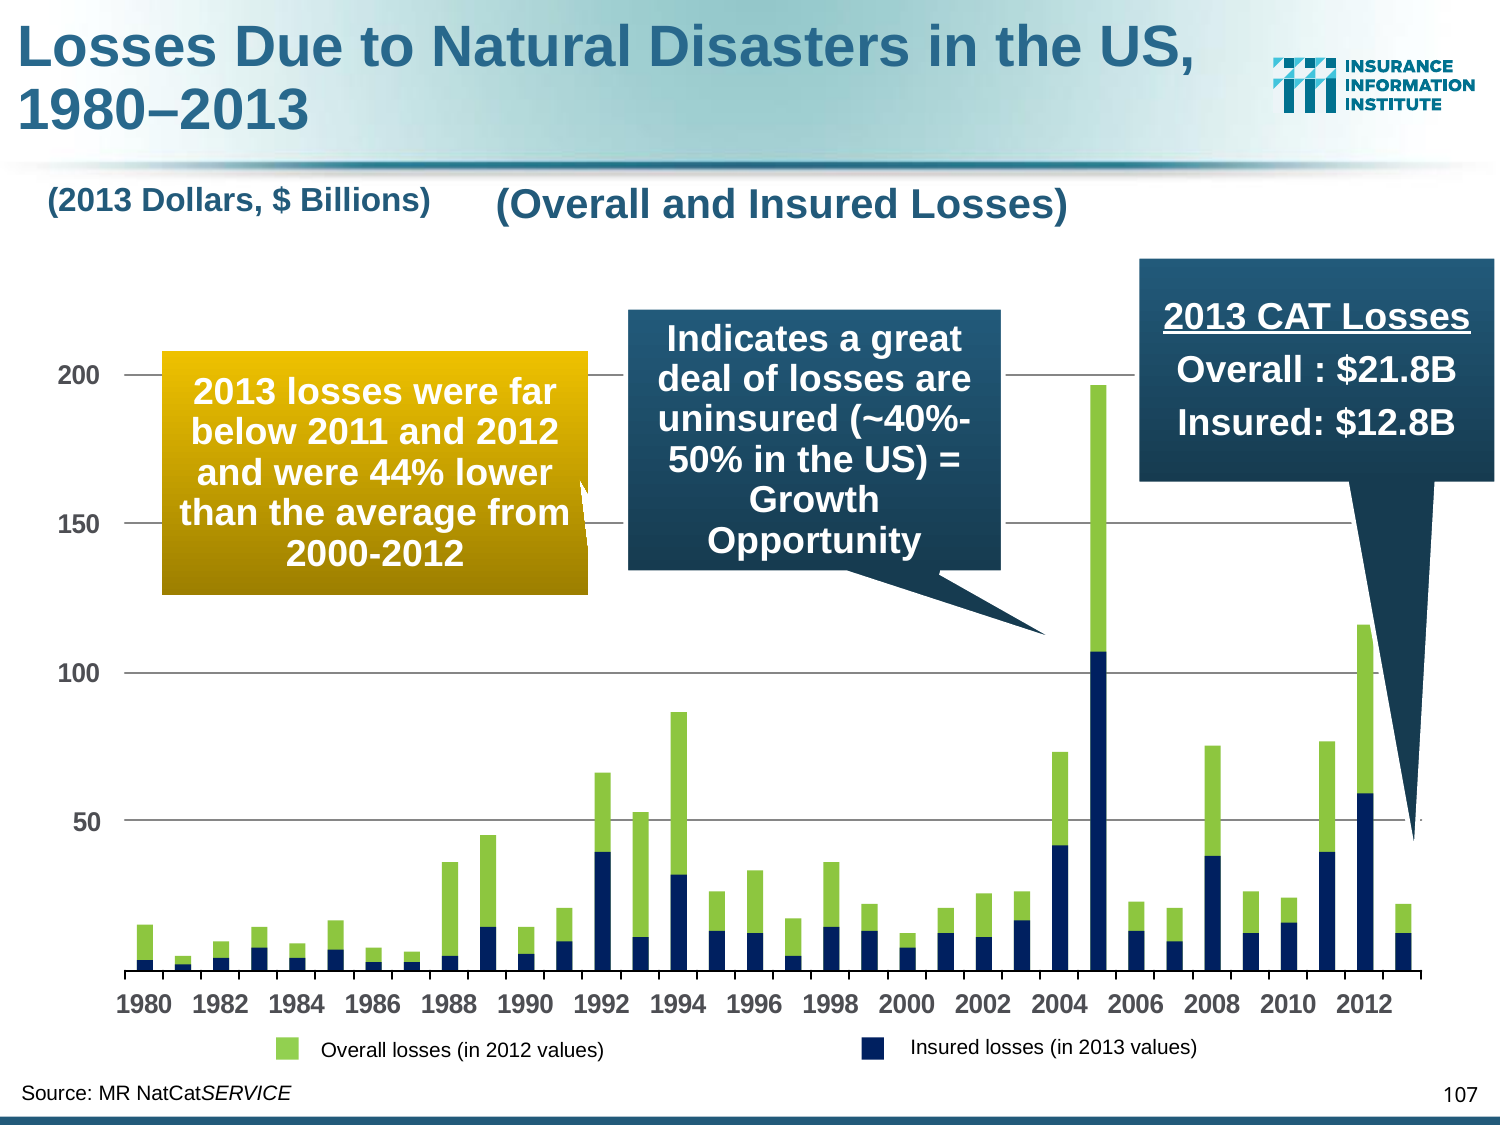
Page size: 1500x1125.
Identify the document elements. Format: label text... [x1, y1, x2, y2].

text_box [276, 1032, 1232, 1071]
text_box Indicates a great deal of losses are uninsured (~40%-50% in the US) = Growth Opportunity [625, 307, 1004, 316]
title Losses Due to Natural Disasters in the US, 1980–2013 [9, 19, 1309, 139]
text_box Source: MR NatCatSERVICE [6, 1047, 482, 1113]
text_box (Overall and Insured Losses) [82, 182, 1482, 228]
picture [32, 318, 1448, 1023]
picture [0, 0, 1500, 189]
text_box 2013 CAT Losses Overall : $21.8B Insured: $12.8B [1137, 256, 1497, 484]
text_box (2013 Dollars, $ Billions) [47, 182, 82, 219]
text_box 107 [1380, 1074, 1493, 1118]
